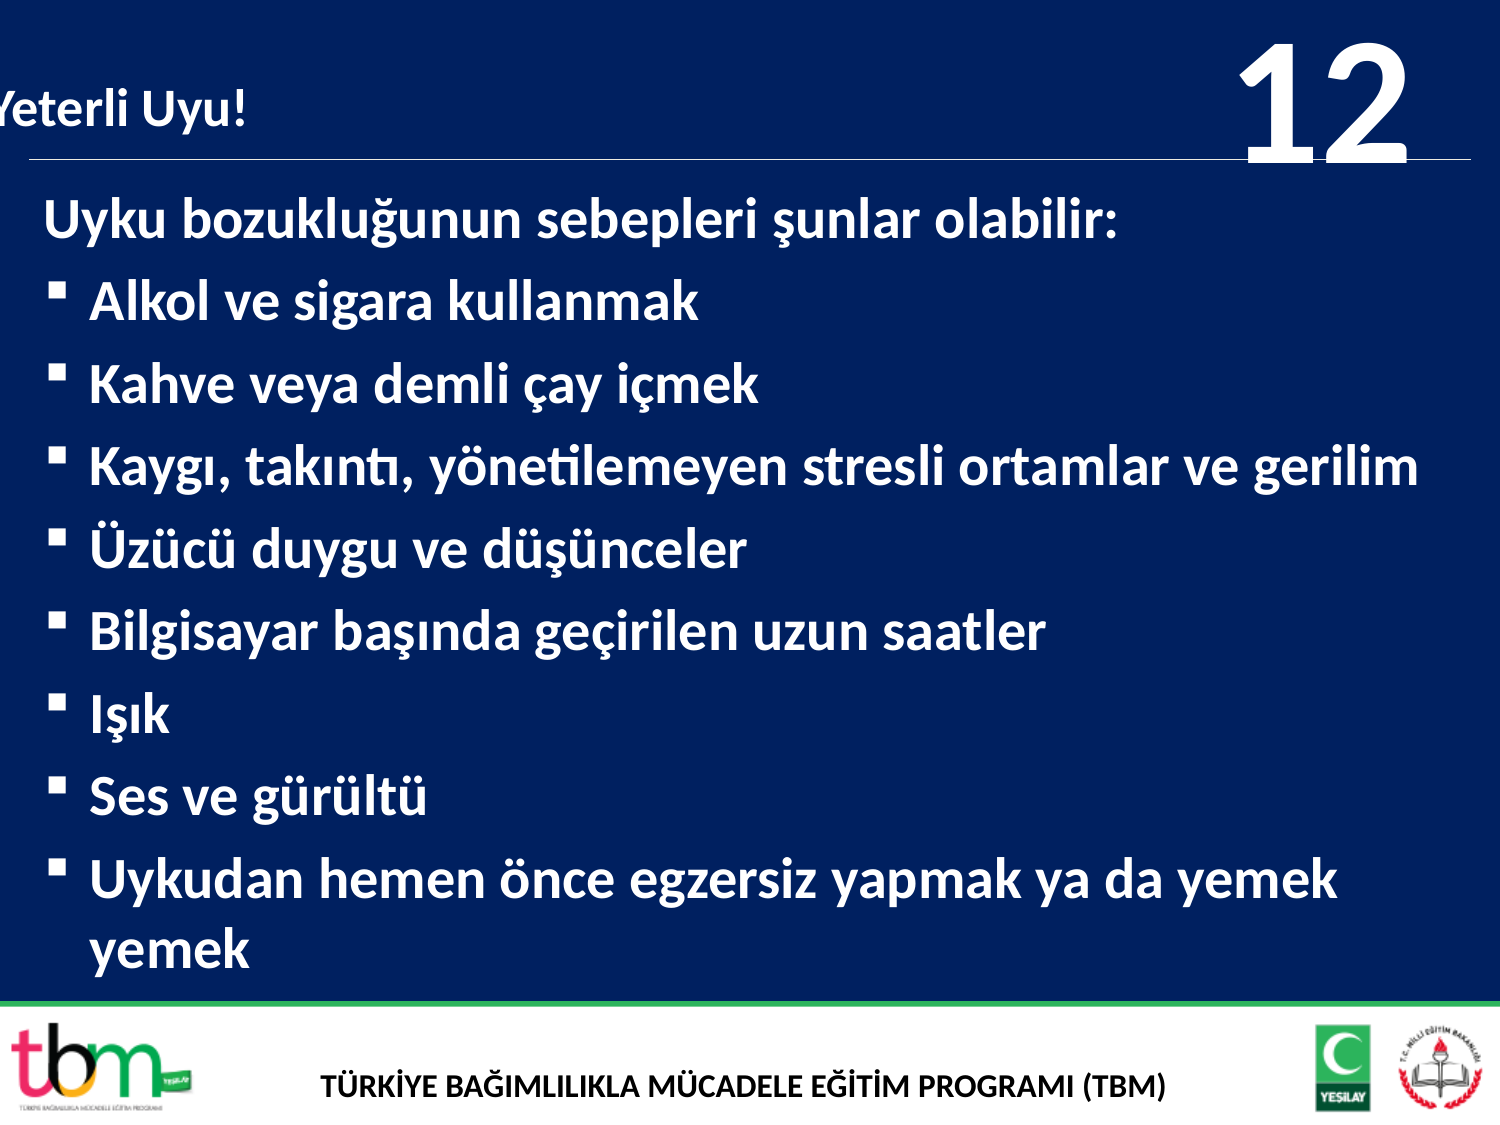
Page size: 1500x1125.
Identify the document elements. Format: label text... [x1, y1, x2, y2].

text_box Uyku bozukluğunun sebepleri şunlar olabilir: Alkol ve sigara kullanmak Kahve veya demli çay içmek Kaygı, takıntı, yönetilemeyen stresli ortamlar ve gerilim Üzücü duygu ve düşünceler Bilgisayar başında geçirilen uzun saatler Işık Ses ve gürültü Uykudan hemen önce egzersiz yapmak ya da yemek yemek [28, 172, 1471, 988]
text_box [0, 1001, 1500, 1125]
text_box 12 [1212, 0, 1500, 208]
text_box Yeterli Uyu! [0, 64, 381, 145]
